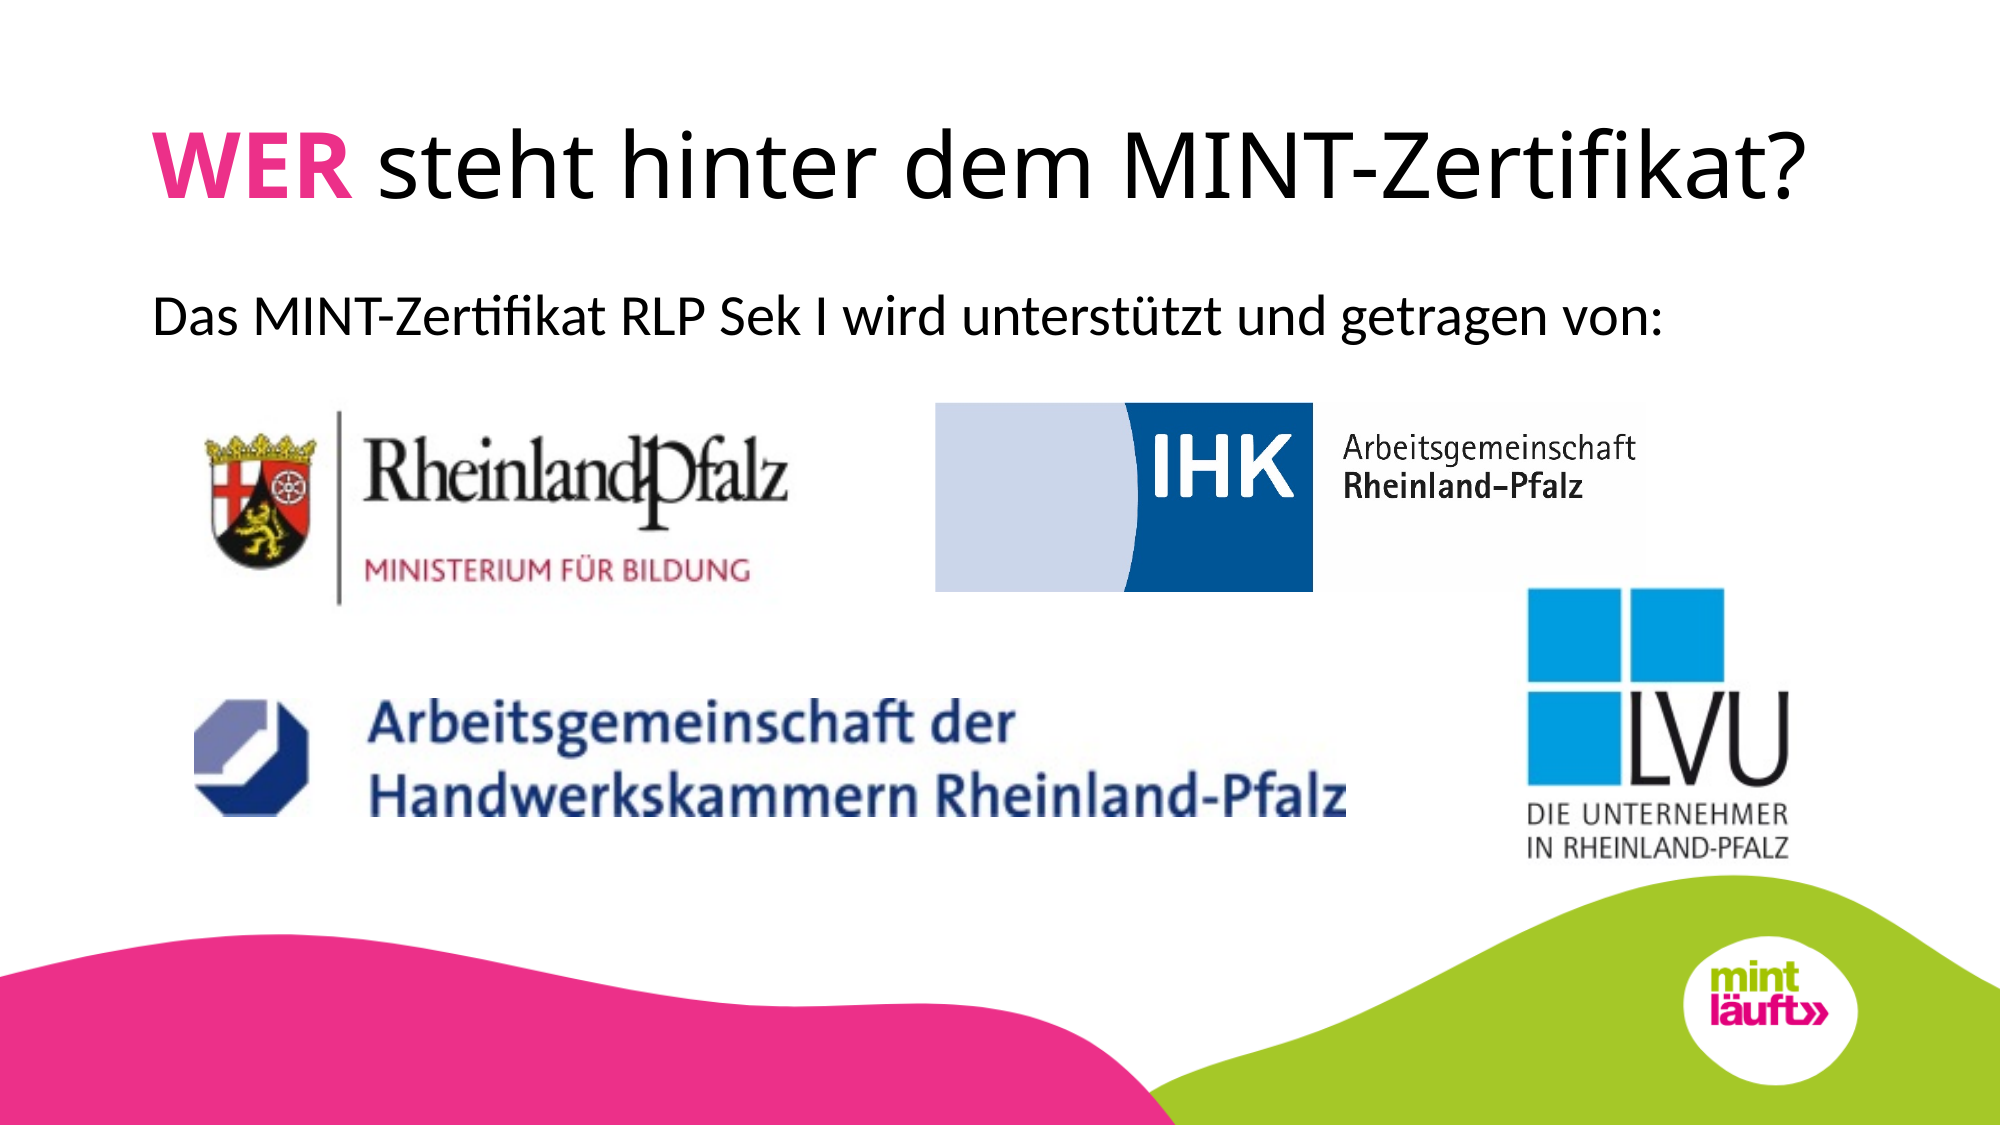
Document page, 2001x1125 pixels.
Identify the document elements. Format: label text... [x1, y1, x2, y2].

title WER steht hinter dem MINT-Zertifikat? [137, 59, 1863, 277]
list Das MINT-Zertifikat RLP Sek I wird unterstützt und getragen von: [137, 277, 1863, 992]
picture [0, 0, 2000, 1125]
